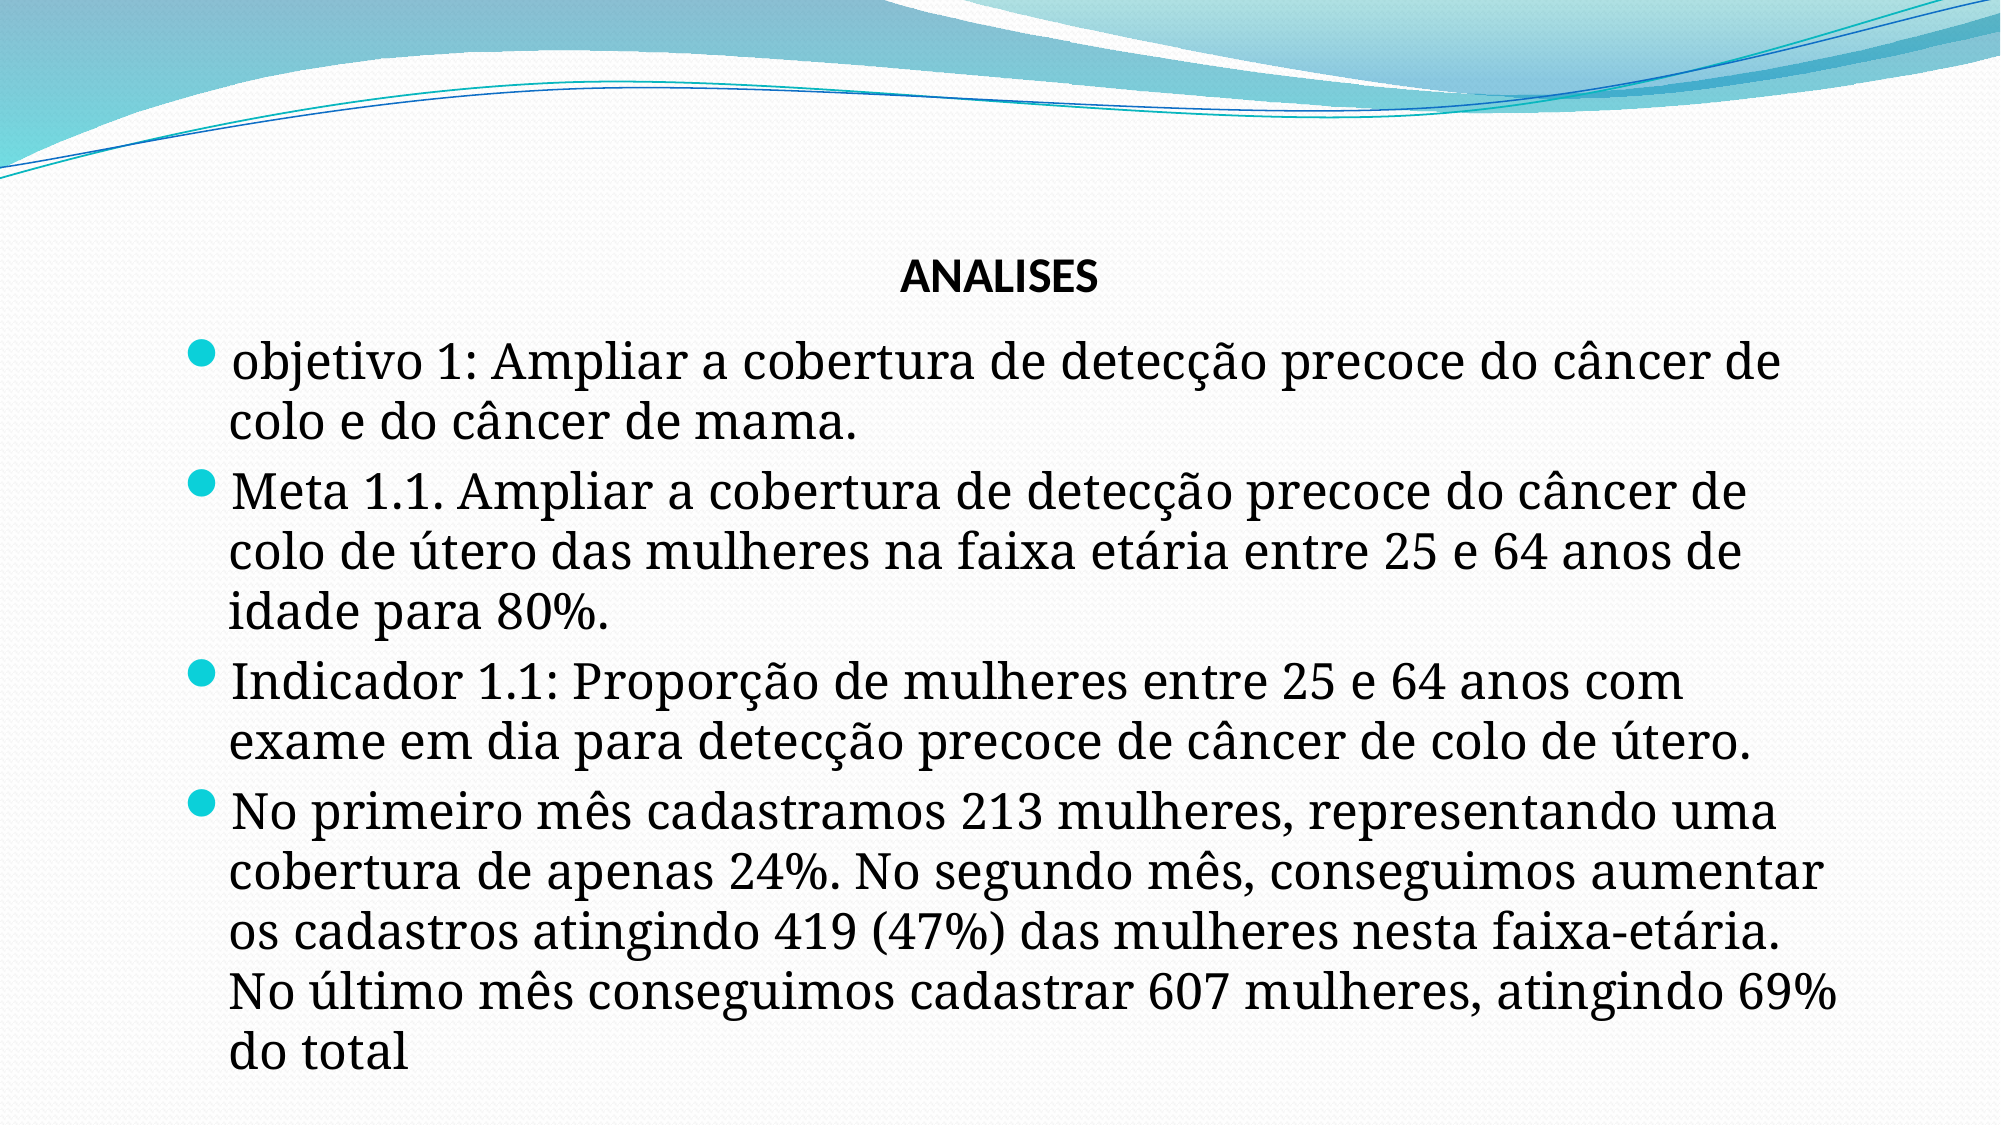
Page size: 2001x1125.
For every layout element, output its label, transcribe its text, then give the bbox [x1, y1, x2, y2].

list objetivo 1: Ampliar a cobertura de detecção precoce do câncer de colo e do câncer de mama. Meta 1.1. Ampliar a cobertura de detecção precoce do câncer de colo de útero das mulheres na faixa etária entre 25 e 64 anos de idade para 80%. Indicador 1.1: Proporção de mulheres entre 25 e 64 anos com exame em dia para detecção precoce de câncer de colo de útero. No primeiro mês cadastramos 213 mulheres, representando uma cobertura de apenas 24%. No segundo mês, conseguimos aumentar os cadastros atingindo 419 (47%) das mulheres nesta faixa-etária. No último mês conseguimos cadastrar 607 mulheres, atingindo 69% do total [169, 251, 1863, 1091]
title ANALISES [99, 115, 1900, 303]
